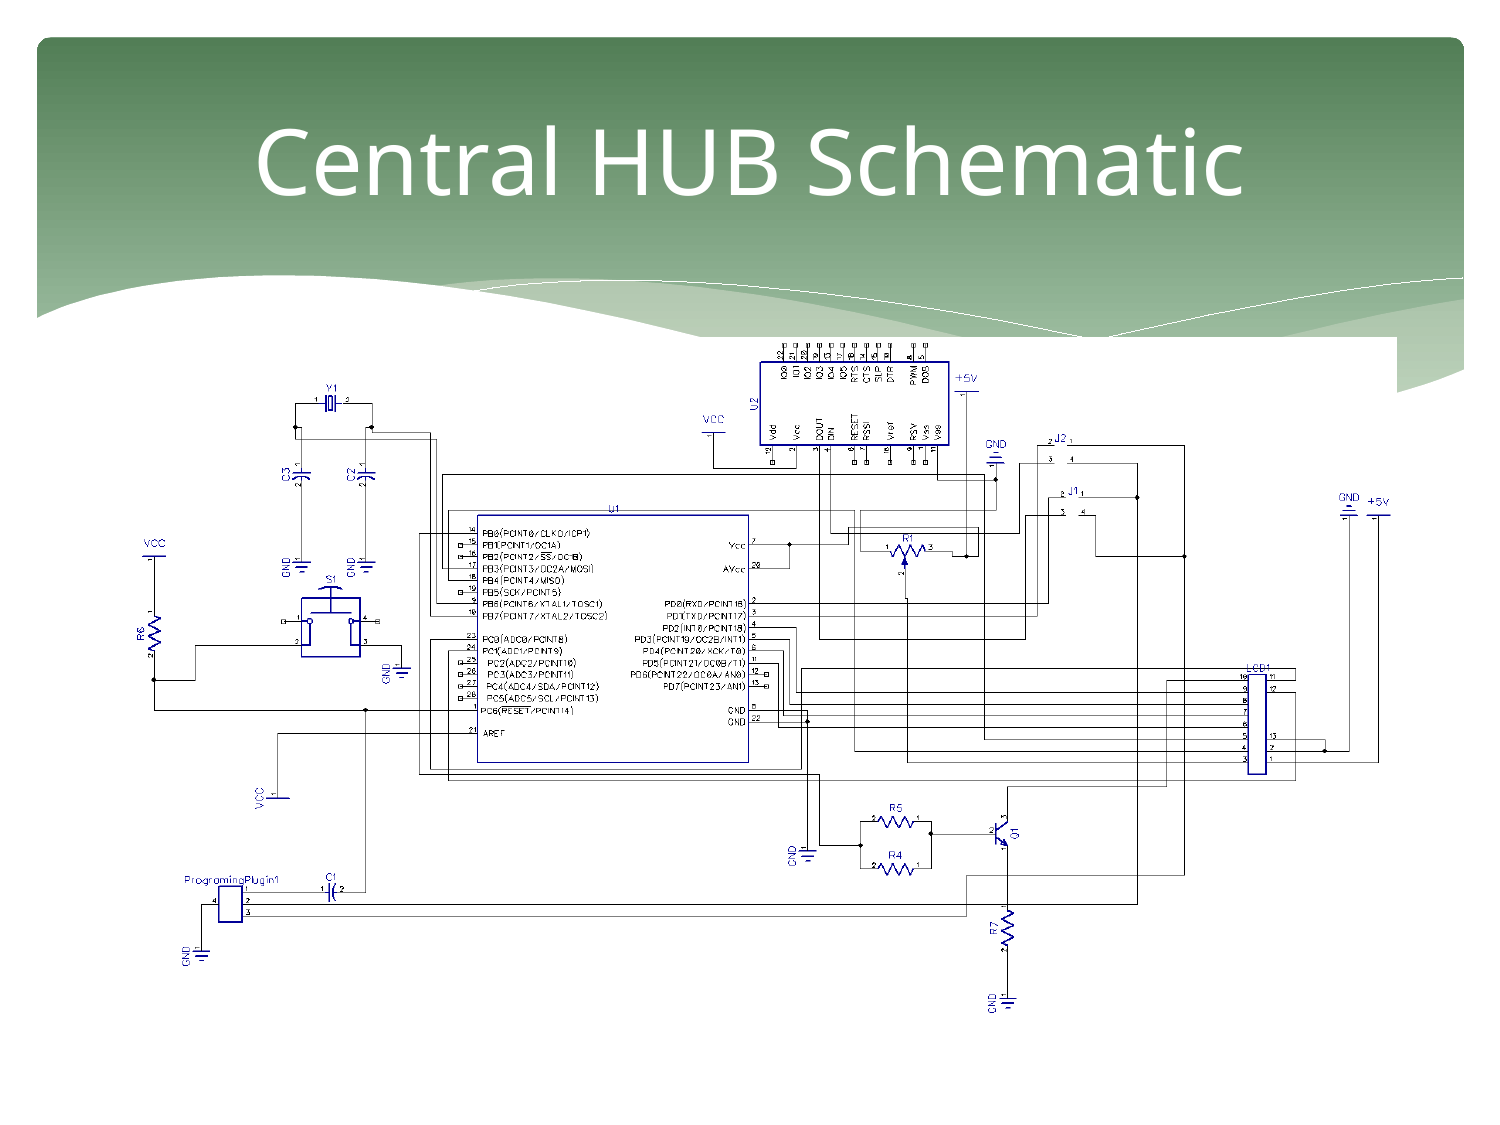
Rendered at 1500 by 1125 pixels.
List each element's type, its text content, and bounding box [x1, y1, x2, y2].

picture [128, 337, 1397, 1022]
title Central HUB Schematic [75, 55, 1425, 261]
